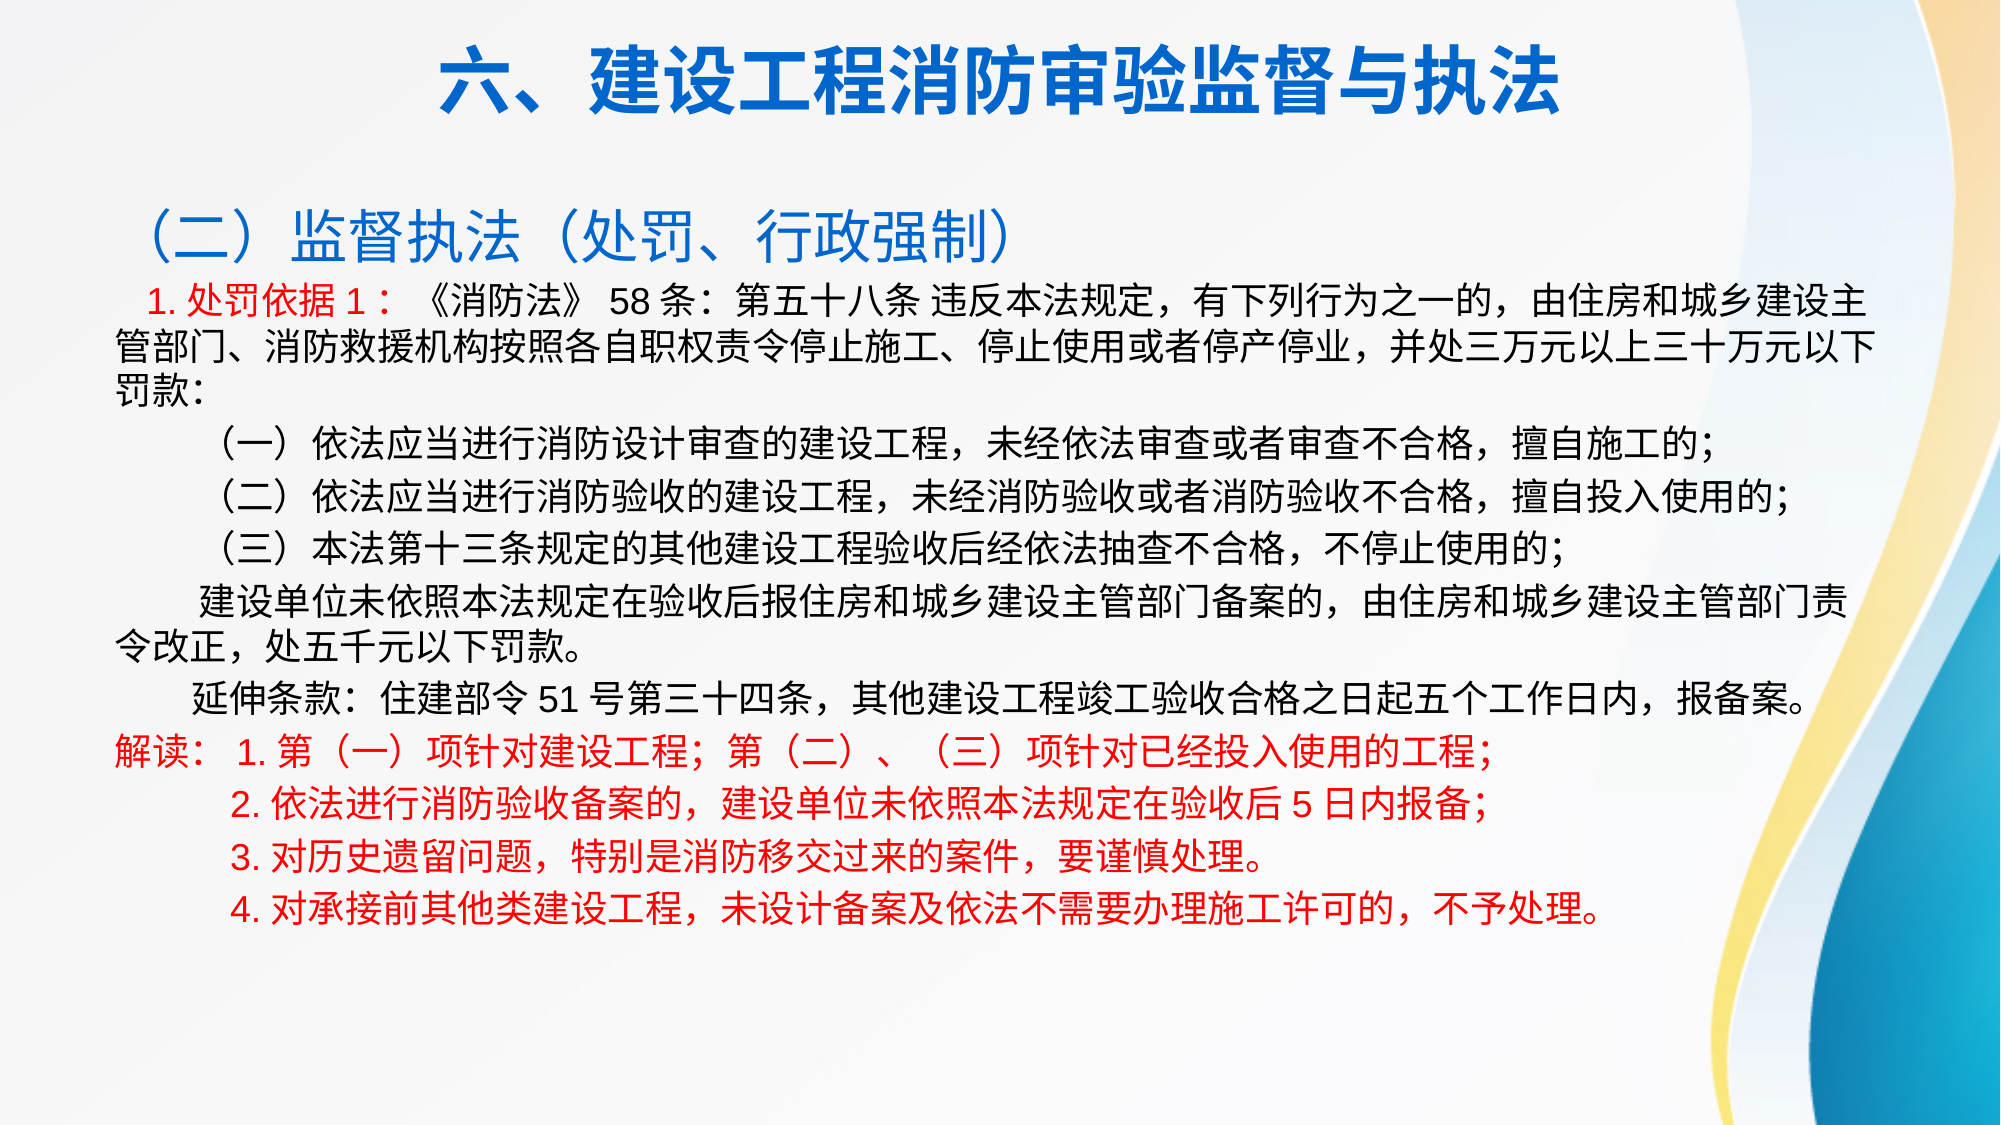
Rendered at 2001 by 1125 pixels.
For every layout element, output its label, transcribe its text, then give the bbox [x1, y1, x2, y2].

picture [0, 0, 2001, 1125]
list （二）监督执法（处罚、行政强制） 1.处罚依据1：《消防法》58条：第五十八条 违反本法规定，有下列行为之一的，由住房和城乡建设主管部门、消防救援机构按照各自职权责令停止施工、停止使用或者停产停业，并处三万元以上三十万元以下罚款： （一）依法应当进行消防设计审查的建设工程，未经依法审查或者审查不合格，擅自施工的； （二）依法应当进行消防验收的建设工程，未经消防验收或者消防验收不合格，擅自投入使用的； （三）本法第十三条规定的其他建设工程验收后经依法抽查不合格，不停止使用的； 建设单位未依照本法规定在验收后报住房和城乡建设主管部门备案的，由住房和城乡建设主管部门责令改正，处五千元以下罚款。 延伸条款：住建部令51号第三十四条，其他建设工程竣工验收合格之日起五个工作日内，报备案。 解读：1.第（一）项针对建设工程；第（二）、（三）项针对已经投入使用的工程； 2.依法进行消防验收备案的，建设单位未依照本法规定在验收后5日内报备； 3.对历史遗留问题，特别是消防移交过来的案件，要谨慎处理。 4.对承接前其他类建设工程，未设计备案及依法不需要办理施工许可的，不予处理。 [99, 192, 1901, 1006]
title 六、建设工程消防审验监督与执法 [99, 30, 1901, 127]
